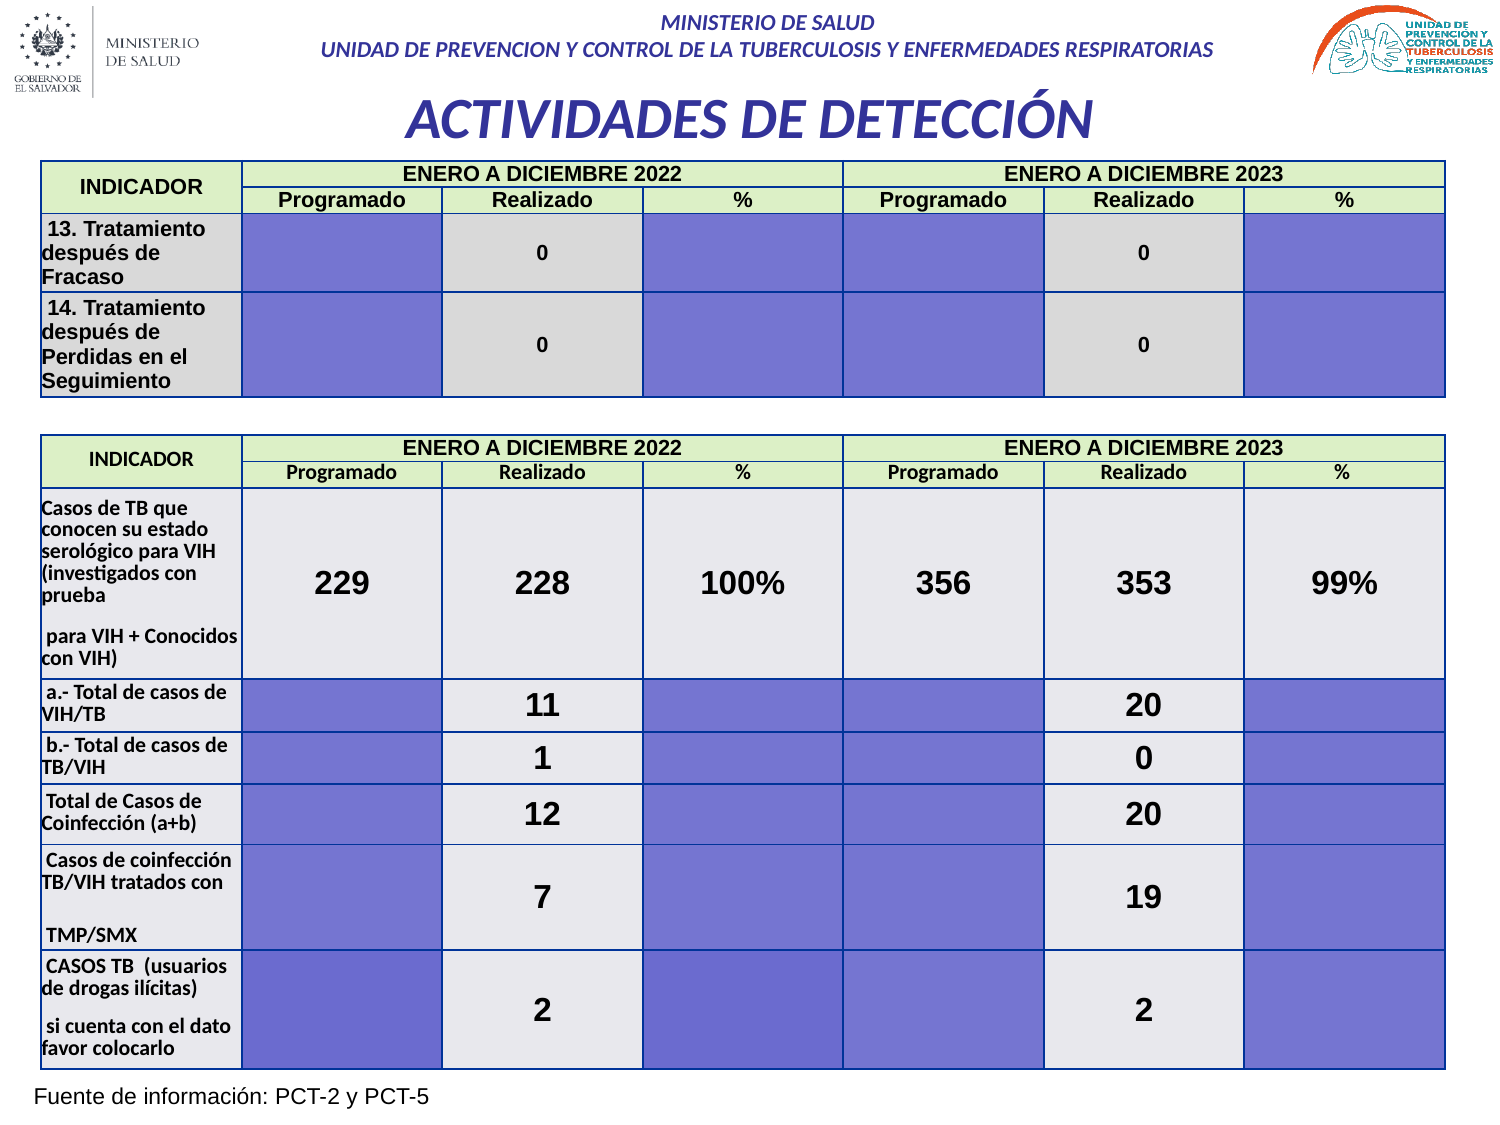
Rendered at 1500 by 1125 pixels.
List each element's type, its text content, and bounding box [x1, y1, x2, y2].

table_cell [844, 845, 1043, 949]
table_cell [243, 680, 441, 731]
table_cell 14. Tratamiento después de Perdidas en el Seguimiento [42, 293, 241, 396]
table_cell 0 [1045, 214, 1243, 291]
table_cell Realizado [1045, 462, 1243, 487]
table_cell [844, 293, 1043, 396]
table_cell Programado [243, 188, 441, 213]
table_cell 353 [1045, 489, 1243, 678]
text_box Fuente de información: PCT-2 y PCT-5 [5, 1074, 561, 1117]
table_cell [243, 845, 441, 949]
table_cell % [1245, 462, 1444, 487]
table_cell 100% [644, 489, 842, 678]
table_cell [844, 951, 1043, 1068]
table_cell Casos de coinfección TB/VIH tratados con [42, 845, 241, 923]
picture [1305, 0, 1500, 85]
table_cell [644, 785, 842, 844]
table_cell 0 [1045, 293, 1243, 396]
table_cell a.- Total de casos de VIH/TB [42, 680, 241, 731]
table_cell 11 [443, 680, 642, 731]
table_cell [1245, 951, 1444, 1068]
table_cell Realizado [1045, 188, 1243, 213]
table_cell % [644, 188, 842, 213]
table_cell Programado [844, 188, 1043, 213]
table_cell [1245, 680, 1444, 731]
table_cell 0 [443, 214, 642, 291]
table_header ENERO A DICIEMBRE 2022 [243, 436, 842, 461]
table_cell 2 [1045, 951, 1243, 1068]
table_cell [1245, 733, 1444, 783]
table_cell 7 [443, 845, 642, 949]
table_cell 13. Tratamiento después de Fracaso [42, 214, 241, 291]
table_cell Realizado [443, 188, 642, 213]
table_cell si cuenta con el dato favor colocarlo [42, 1009, 241, 1068]
table_cell 0 [1045, 733, 1243, 783]
table_cell [243, 293, 441, 396]
table_cell % [644, 462, 842, 487]
table_header INDICADOR [42, 162, 241, 213]
table_cell [1245, 293, 1444, 396]
table_cell 1 [443, 733, 642, 783]
table_cell [844, 214, 1043, 291]
title ACTIVIDADES DE DETECCIÓN [74, 63, 1426, 160]
table_header ENERO A DICIEMBRE 2023 [844, 436, 1444, 461]
table_cell Programado [844, 462, 1043, 487]
table_cell TMP/SMX [42, 923, 241, 949]
table_cell [243, 733, 441, 783]
table_cell [243, 951, 441, 1068]
table_cell [844, 733, 1043, 783]
table_cell [644, 214, 842, 291]
table_header ENERO A DICIEMBRE 2023 [844, 162, 1444, 186]
table_cell 19 [1045, 845, 1243, 949]
table_cell 99% [1245, 489, 1444, 678]
table_cell [1245, 845, 1444, 949]
table_cell [644, 951, 842, 1068]
table_cell [644, 733, 842, 783]
table_cell 20 [1045, 785, 1243, 844]
table_cell Total de Casos de Coinfección (a+b) [42, 785, 241, 844]
table_cell Programado [243, 462, 441, 487]
table_cell [844, 680, 1043, 731]
table_cell 20 [1045, 680, 1243, 731]
table_cell [844, 785, 1043, 844]
table_cell 228 [443, 489, 642, 678]
table_cell 356 [844, 489, 1043, 678]
table_cell 229 [243, 489, 441, 678]
table_cell [644, 845, 842, 949]
picture [14, 6, 228, 98]
table_cell [1245, 214, 1444, 291]
table_cell [1245, 785, 1444, 844]
table_cell b.- Total de casos de TB/VIH [42, 733, 241, 783]
table_cell [243, 214, 441, 291]
table_cell Casos de TB que conocen su estado serológico para VIH (investigados con prueba [42, 489, 241, 619]
table_cell Realizado [443, 462, 642, 487]
table_cell [243, 785, 441, 844]
table_header INDICADOR [42, 436, 241, 487]
table_cell para VIH + Conocidos con VIH) [42, 619, 241, 678]
table_cell % [1245, 188, 1444, 213]
table_header ENERO A DICIEMBRE 2022 [243, 162, 842, 186]
table_cell 2 [443, 951, 642, 1068]
table_cell [644, 680, 842, 731]
table_cell [644, 293, 842, 396]
table_cell 0 [443, 293, 642, 396]
table_cell CASOS TB (usuarios de drogas ilícitas) [42, 951, 241, 1009]
table_cell 12 [443, 785, 642, 844]
